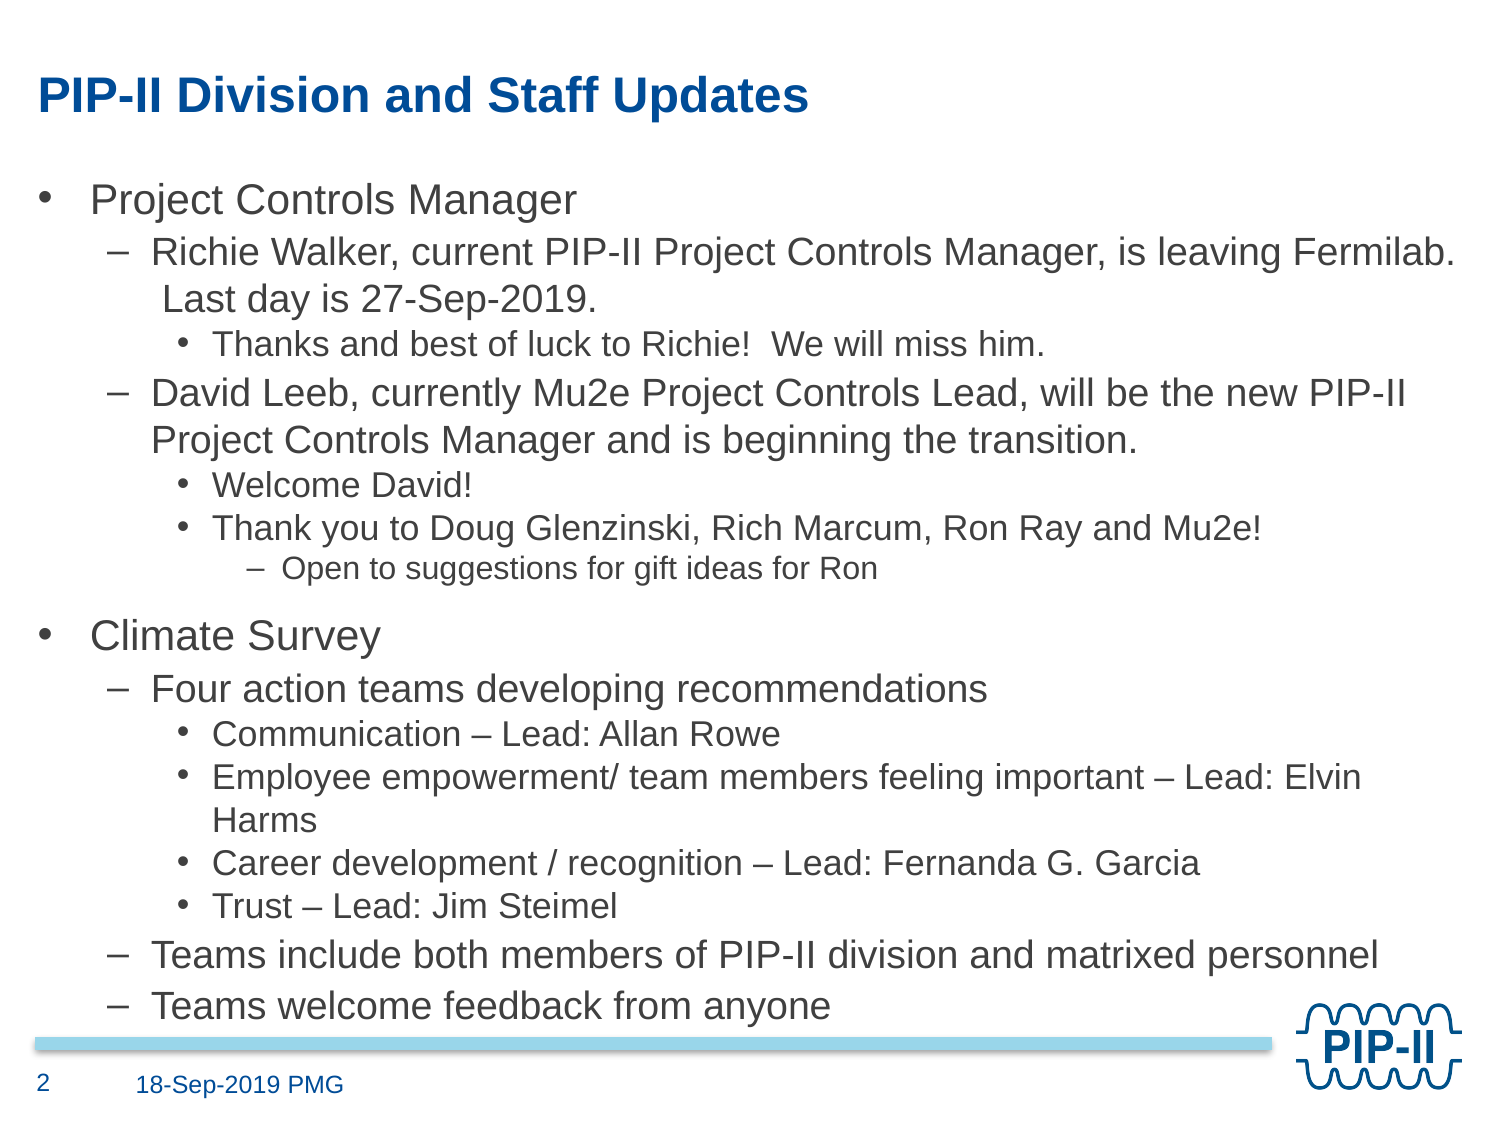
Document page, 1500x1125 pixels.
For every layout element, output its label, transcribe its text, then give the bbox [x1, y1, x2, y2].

title PIP-II Division and Staff Updates [37, 17, 1461, 123]
footer 18-Sep-2019 PMG [135, 1068, 863, 1109]
picture [1296, 1003, 1462, 1090]
list Project Controls Manager Richie Walker, current PIP-II Project Controls Manager, is leaving Fermilab. Last day is 27-Sep-2019. Thanks and best of luck to Richie! We will miss him. David Leeb, currently Mu2e Project Controls Lead, will be the new PIP-II Project Controls Manager and is beginning the transition. Welcome David! Thank you to Doug Glenzinski, Rich Marcum, Ron Ray and Mu2e! Open to suggestions for gift ideas for Ron Climate Survey Four action teams developing recommendations Communication – Lead: Allan Rowe Employee empowerment/ team members feeling important – Lead: Elvin Harms Career development / recognition – Lead: Fernanda G. Garcia Trust – Lead: Jim Steimel Teams include both members of PIP-II division and matrixed personnel Teams welcome feedback from anyone [37, 171, 1461, 1042]
slide_number 2 [36, 1066, 105, 1106]
